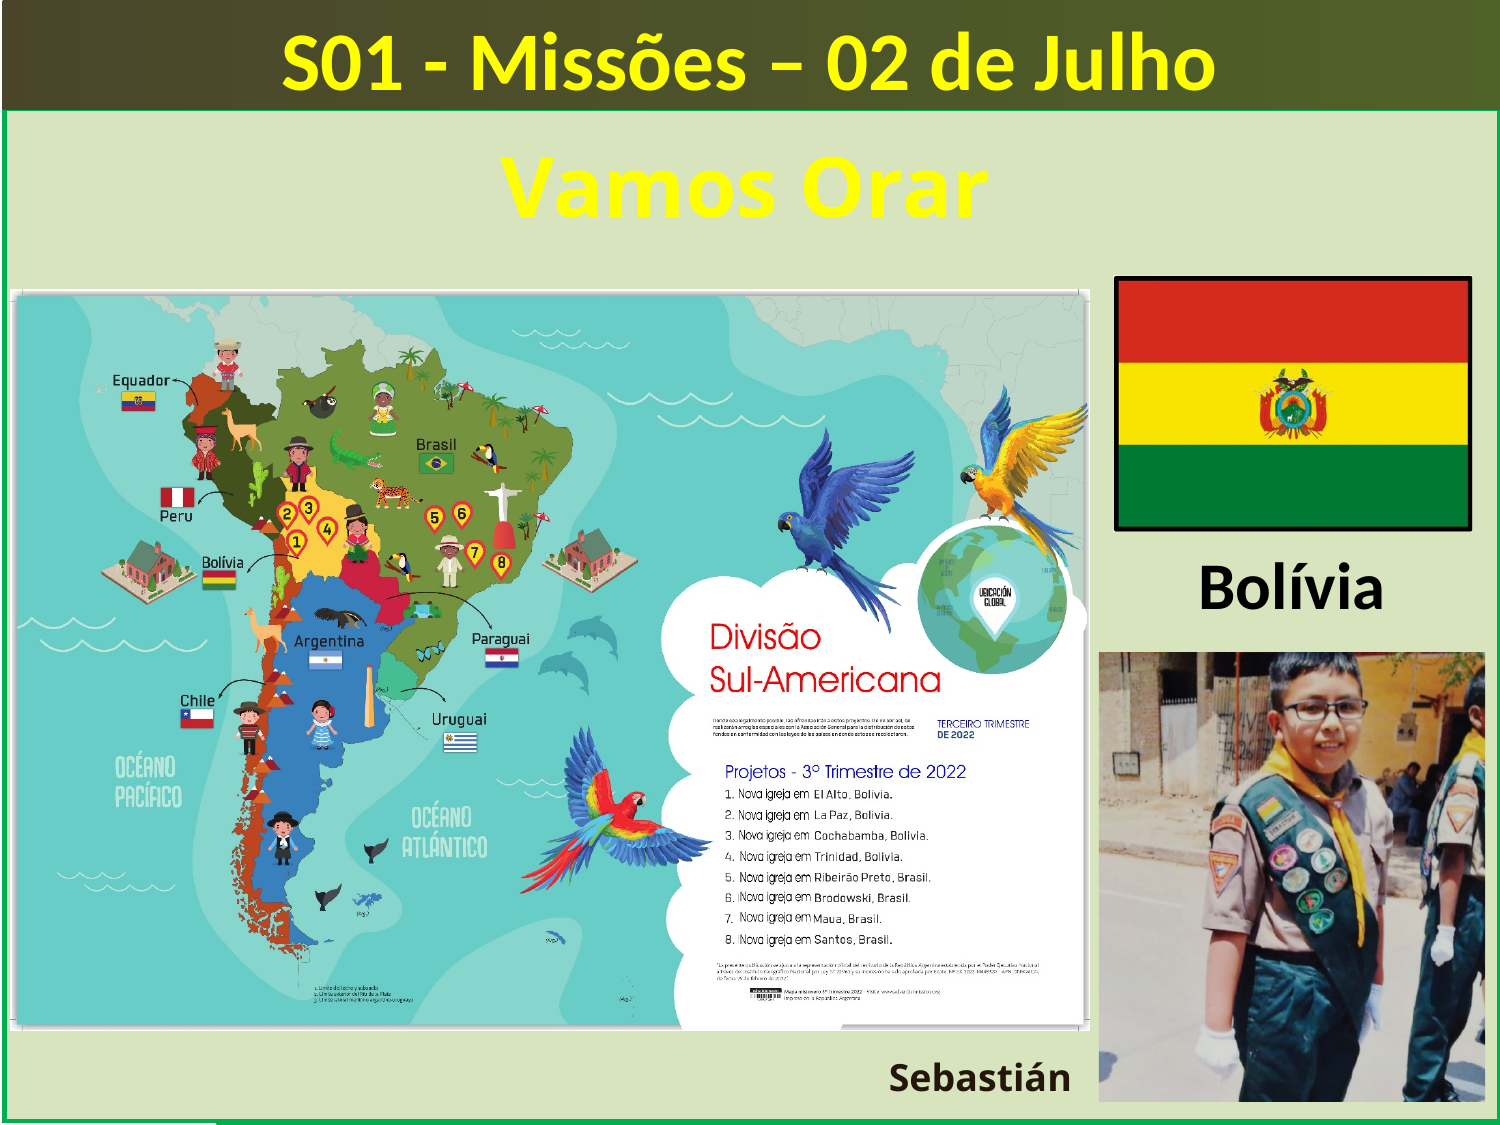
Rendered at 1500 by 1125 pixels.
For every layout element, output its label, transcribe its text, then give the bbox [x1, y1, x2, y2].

picture [1113, 274, 1473, 532]
list Vamos Orar [5, 127, 1486, 260]
picture [1098, 651, 1486, 1102]
picture [10, 289, 1090, 1031]
list Bolívia [1098, 533, 1486, 633]
list Sebastián [29, 1046, 1087, 1102]
list S01 - Missões – 02 de Julho [2, 0, 1497, 110]
